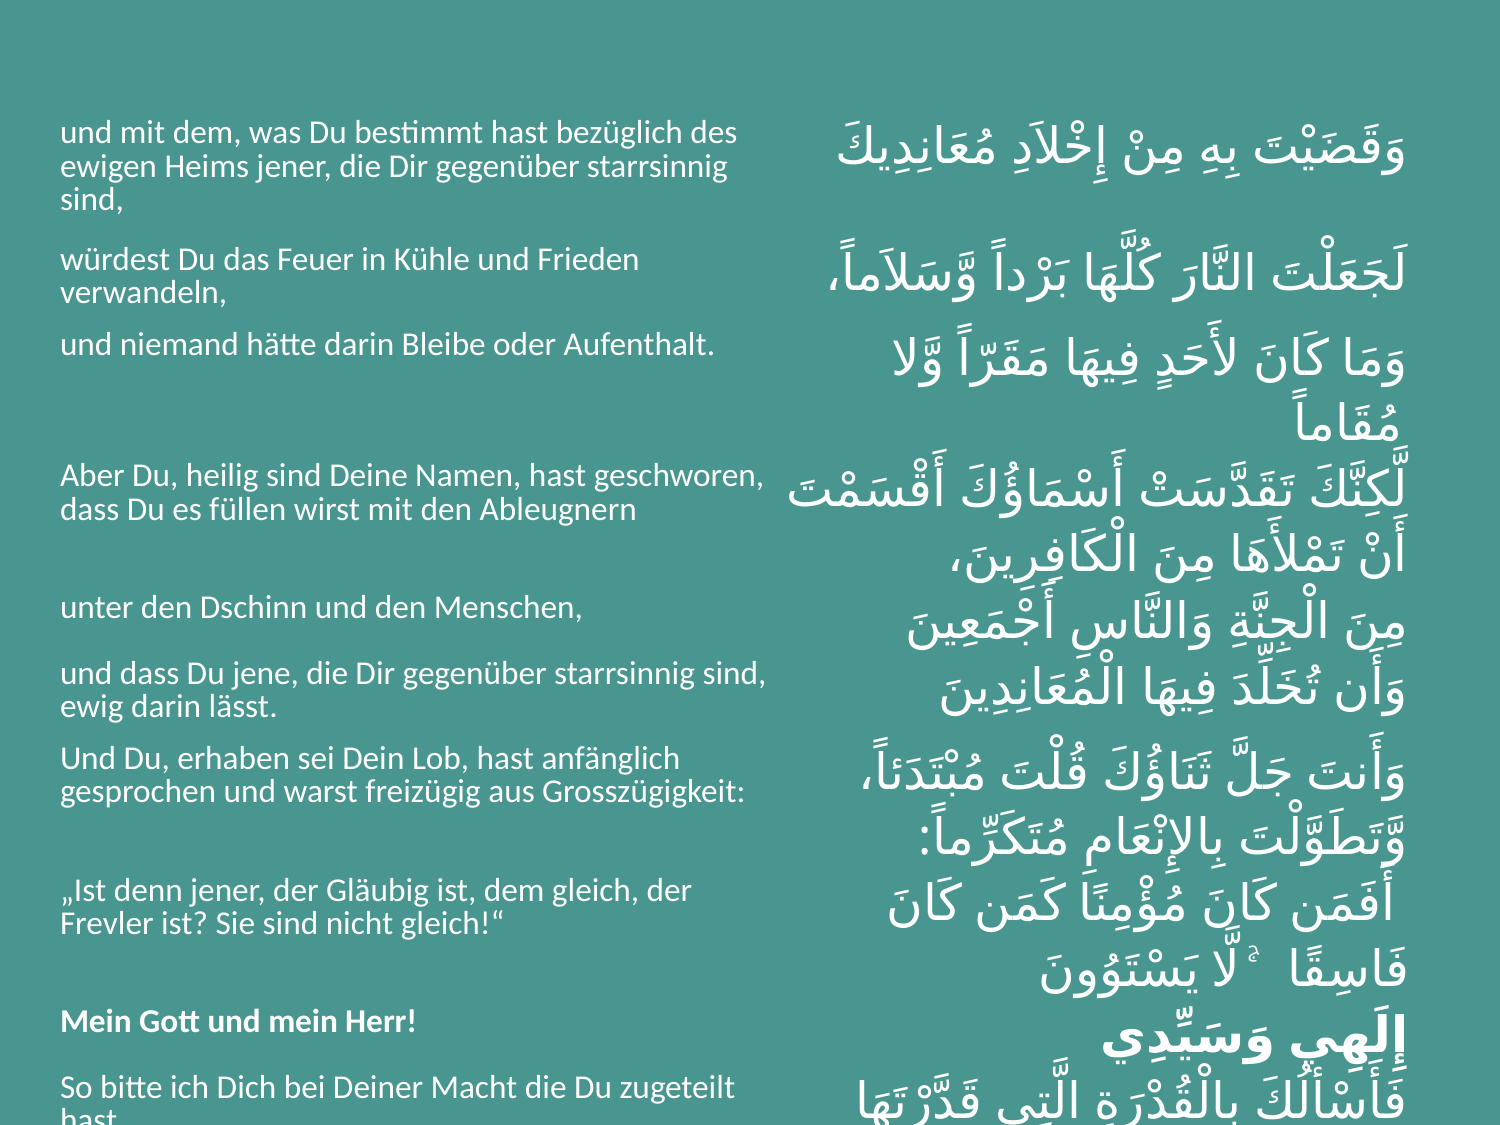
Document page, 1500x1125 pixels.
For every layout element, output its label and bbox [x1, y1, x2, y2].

table_header [59, 118, 1409, 245]
table_cell [59, 245, 1409, 1125]
